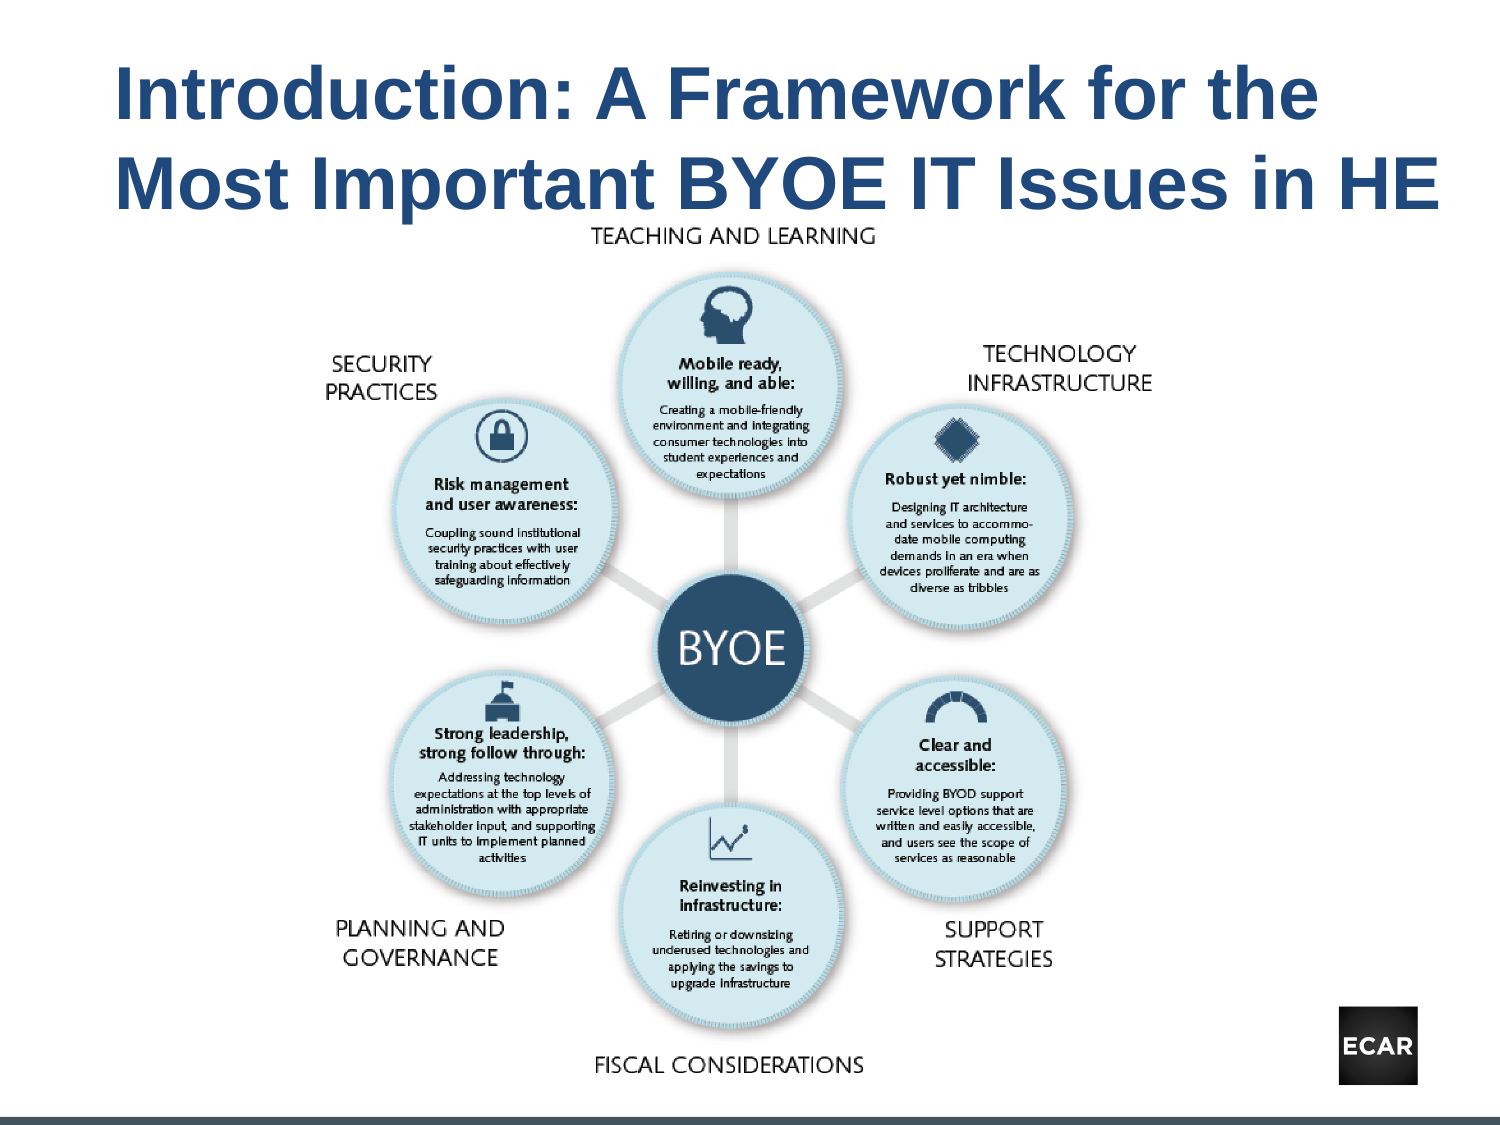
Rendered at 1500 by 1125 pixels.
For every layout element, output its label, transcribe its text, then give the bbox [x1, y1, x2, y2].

picture [0, 0, 1500, 1125]
title Introduction: A Framework for the Most Important BYOE IT Issues in HE [99, 37, 1463, 158]
